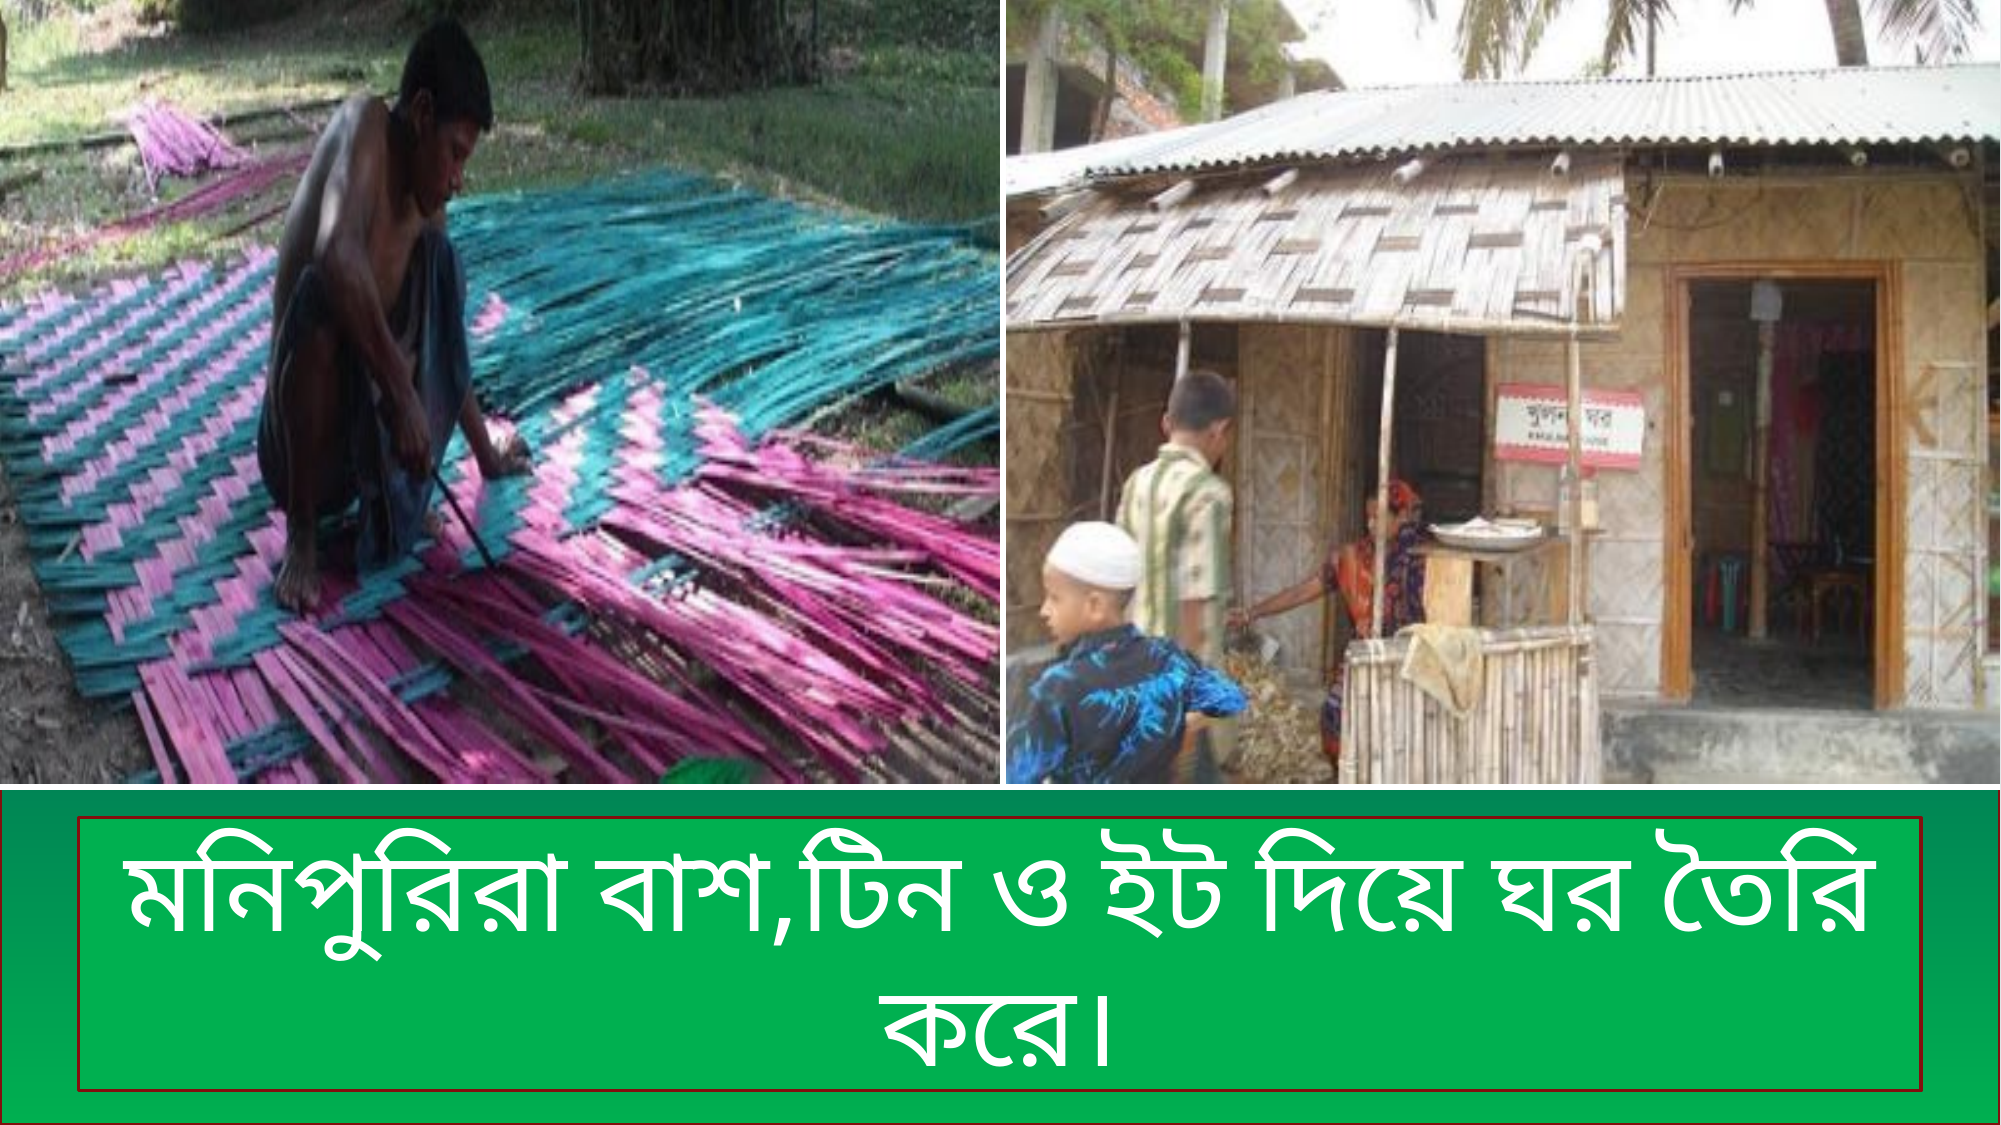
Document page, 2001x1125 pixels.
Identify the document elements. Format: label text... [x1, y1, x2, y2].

text_box [0, 792, 2000, 1125]
picture [0, 0, 2000, 785]
text_box মনিপুরিরা বাশ,টিন ও ইট দিয়ে ঘর তৈরি করে। [77, 816, 1923, 1092]
